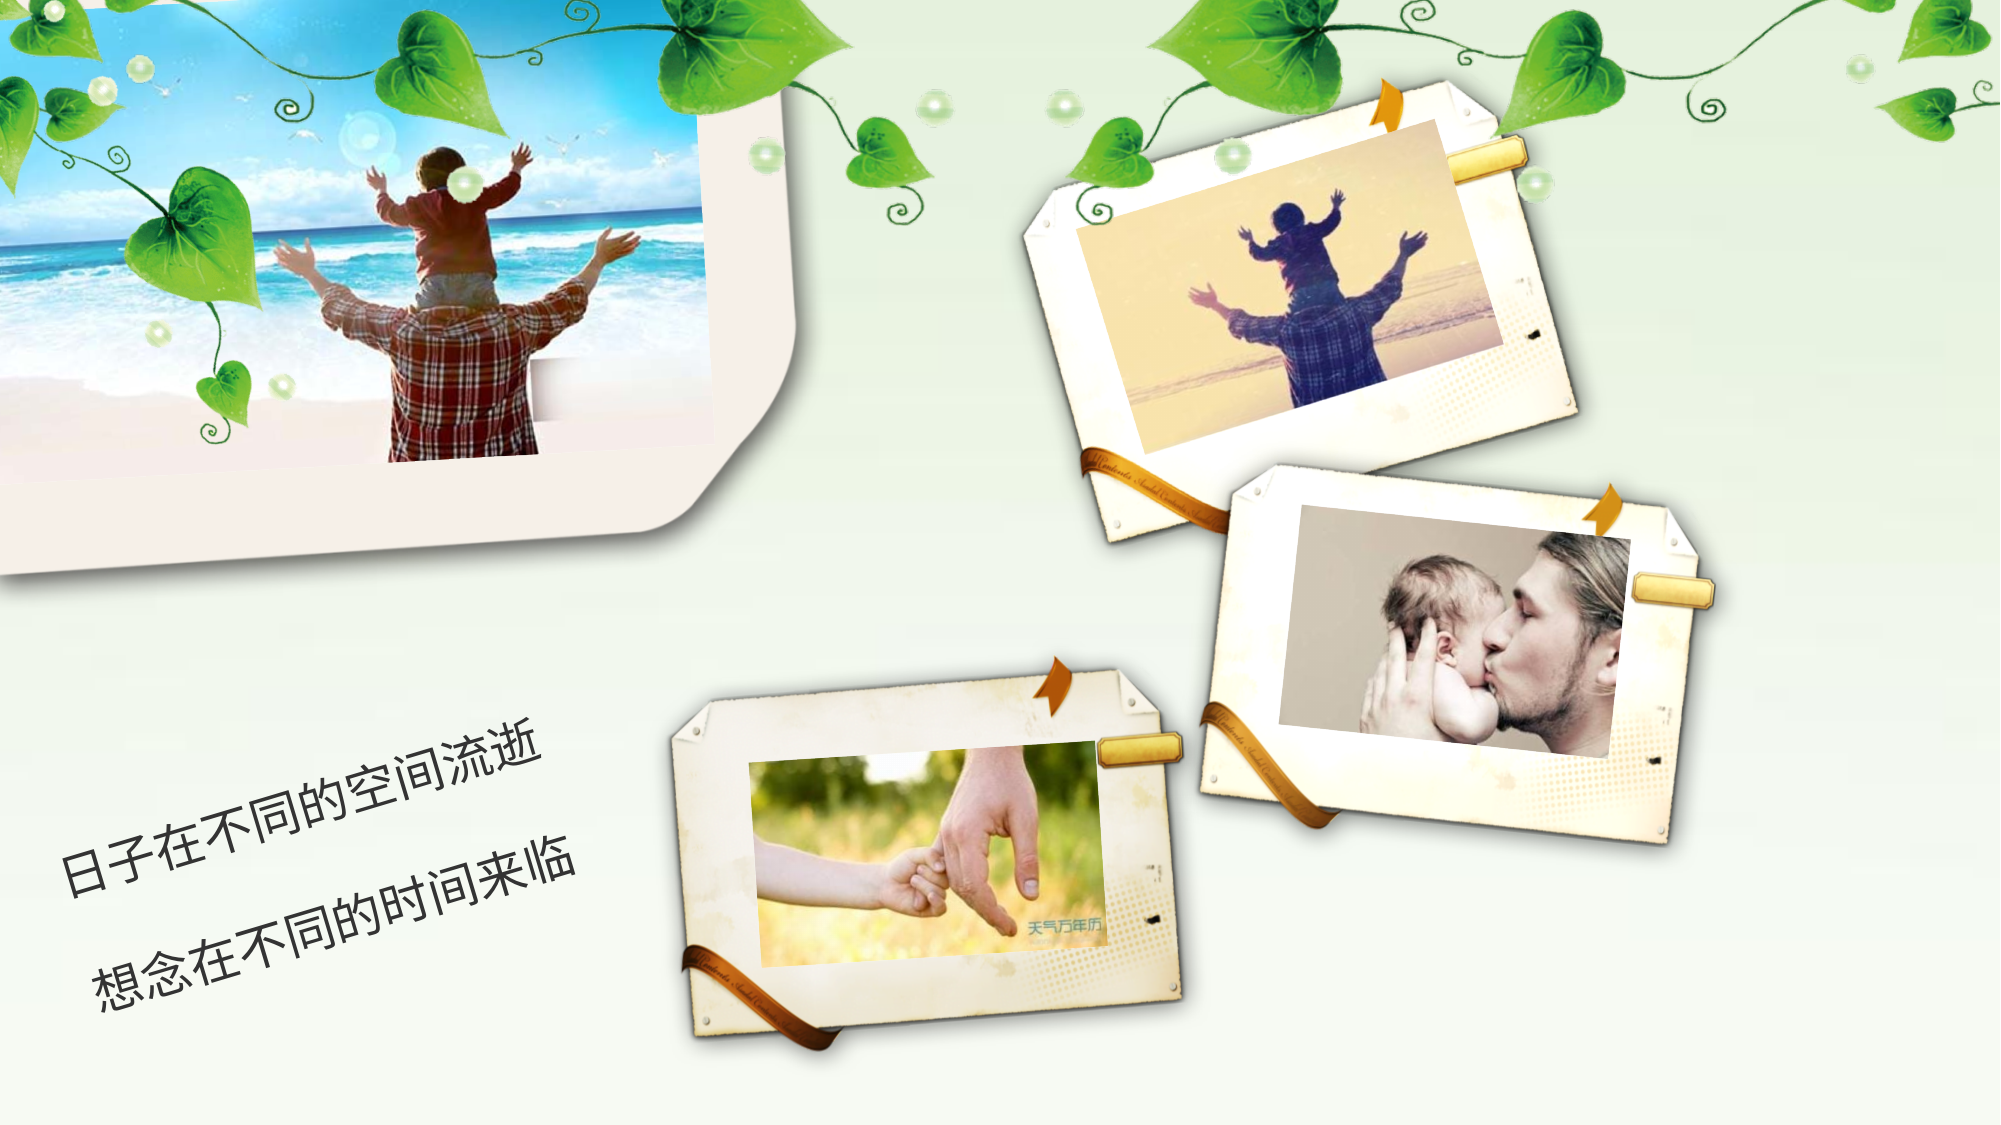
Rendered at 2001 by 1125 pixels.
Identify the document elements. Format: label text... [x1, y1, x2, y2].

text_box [1195, 457, 1714, 855]
picture [0, 0, 2000, 1125]
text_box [1032, 266, 1570, 521]
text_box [661, 658, 1199, 1054]
text_box 日子在不同的空间流逝 想念在不同的时间来临 [17, 663, 661, 1035]
